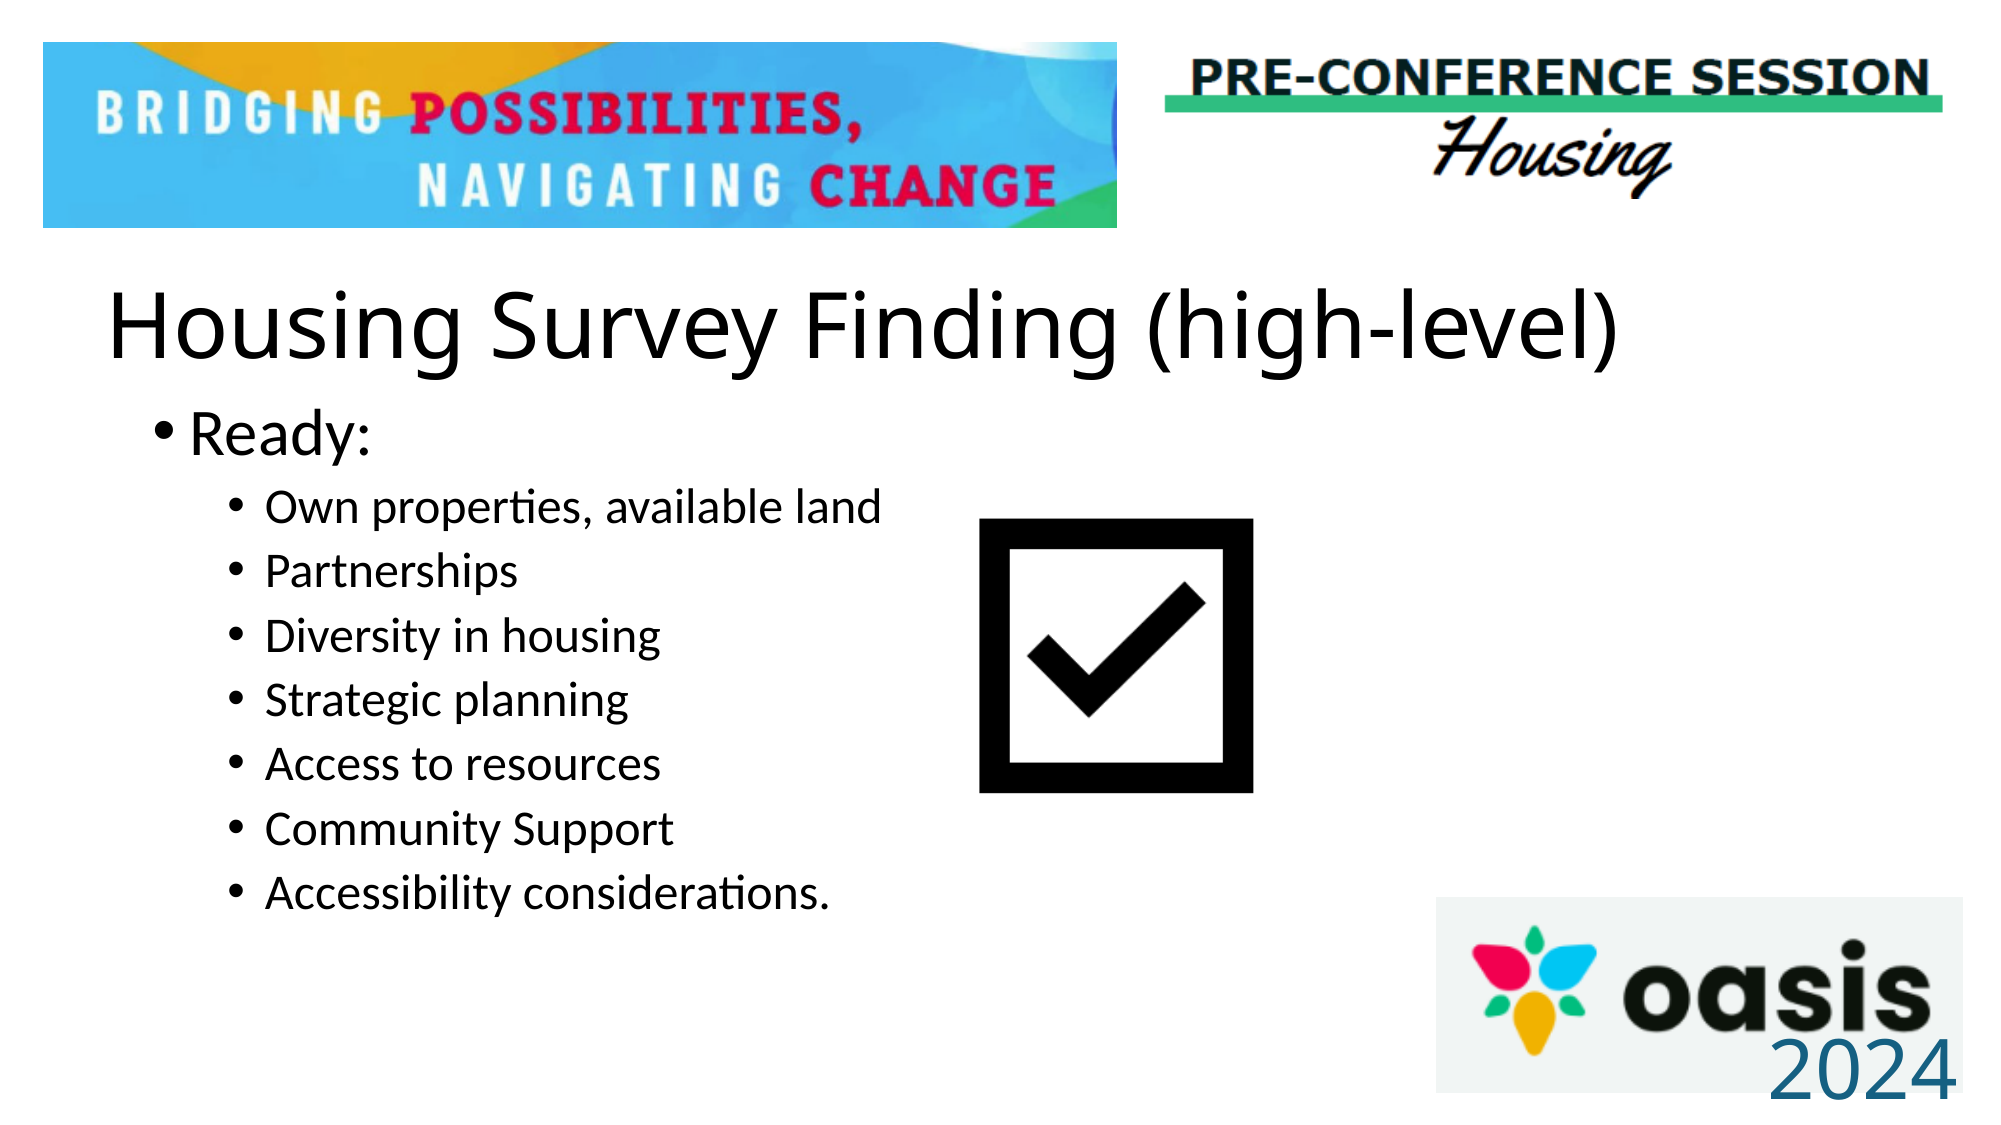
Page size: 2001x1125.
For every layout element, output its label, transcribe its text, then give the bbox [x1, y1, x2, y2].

picture [1147, 41, 1957, 199]
title Housing Survey Finding (high-level) [90, 219, 1816, 438]
picture [43, 41, 1118, 229]
text_box 2024 [1700, 1008, 2000, 1124]
list Ready: Own properties, available land Partnerships Diversity in housing Strategic planning Access to resources Community Support Accessibility considerations. [137, 299, 1863, 1014]
picture [872, 412, 1361, 901]
picture [1436, 897, 1964, 1094]
